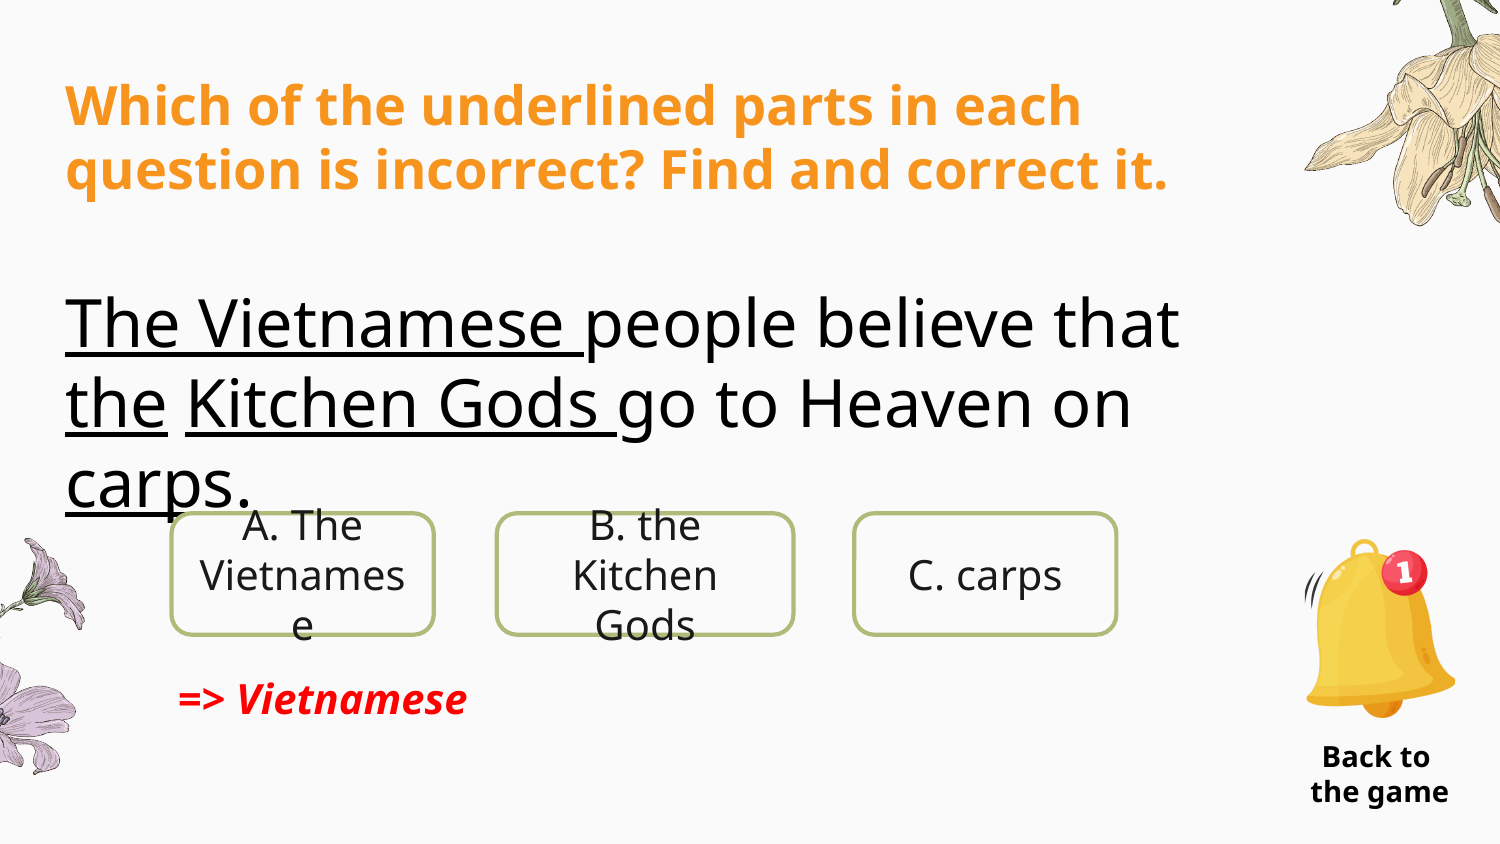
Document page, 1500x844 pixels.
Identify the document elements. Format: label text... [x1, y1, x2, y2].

text_box [1304, 539, 1456, 718]
text_box B. the Kitchen Gods [494, 511, 796, 637]
text_box C. carps [852, 511, 1119, 637]
text_box => Vietnamese [162, 665, 646, 731]
picture [0, 462, 183, 844]
picture [1261, 0, 1500, 262]
text_box Back to the game [1259, 730, 1500, 816]
text_box A. The Vietnamese [169, 511, 436, 637]
text_box Which of the underlined parts in each question is incorrect? Find and correct it. The Vietnamese people believe that the Kitchen Gods go to Heaven on carps. [50, 63, 1260, 528]
